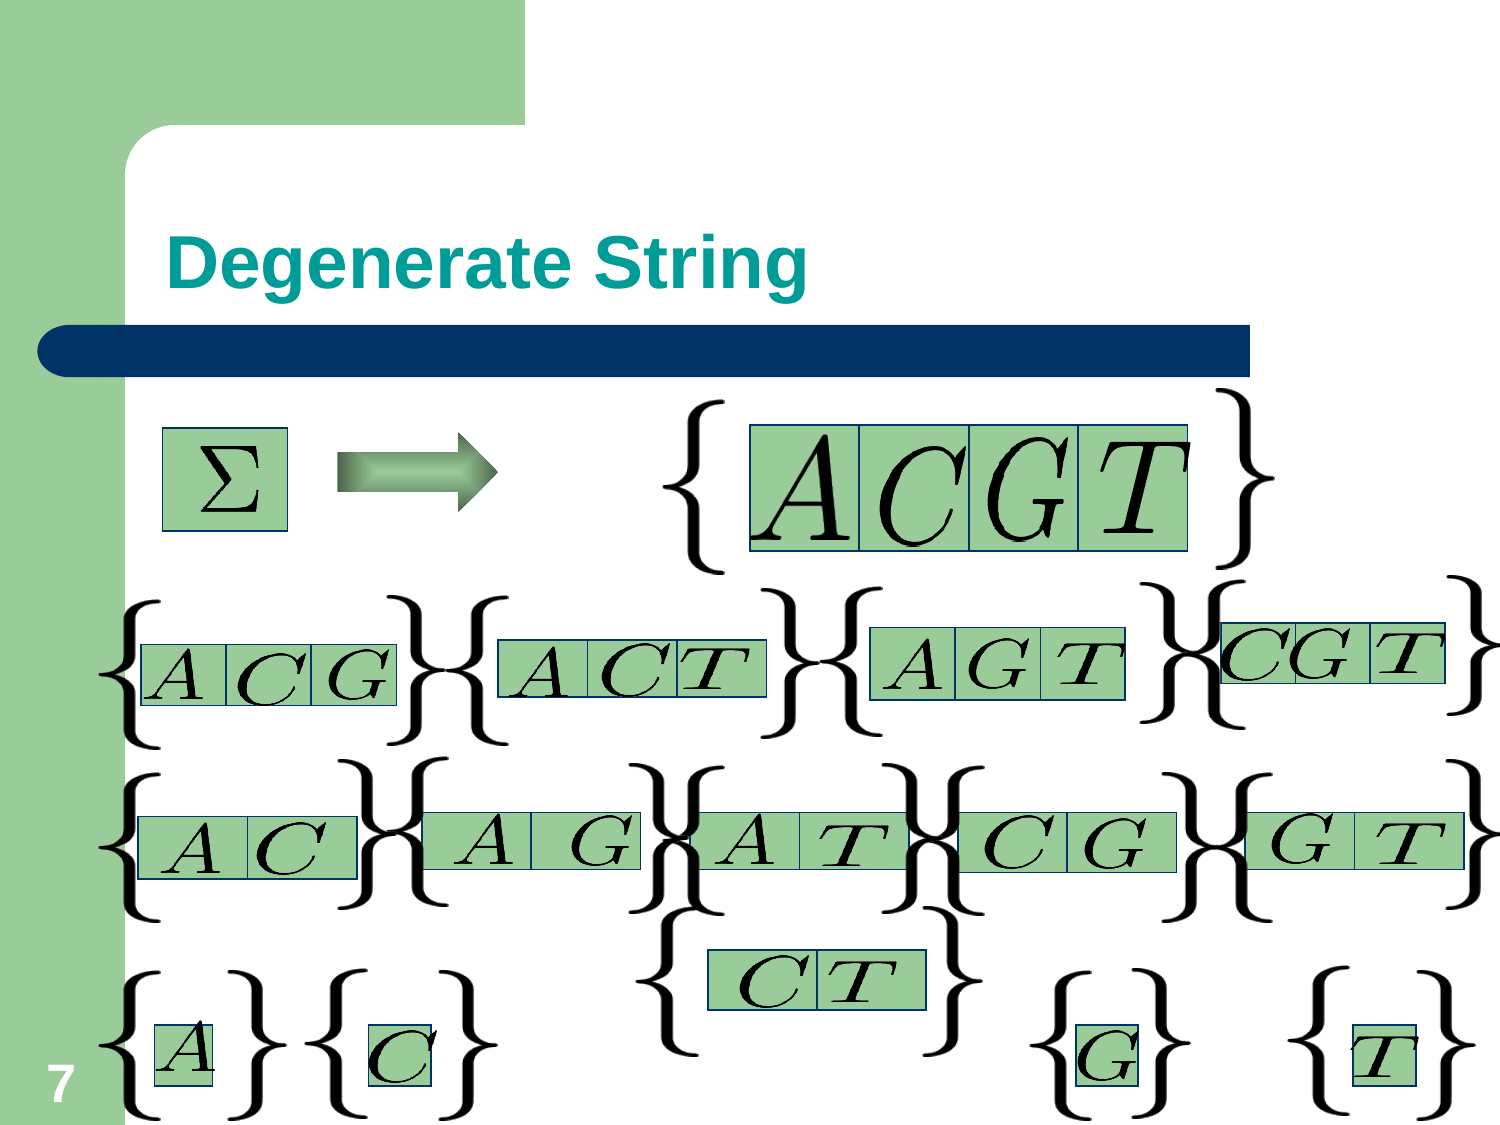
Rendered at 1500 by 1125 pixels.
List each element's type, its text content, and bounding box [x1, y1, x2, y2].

table_header [1354, 1026, 1411, 1035]
picture [827, 961, 898, 1002]
table_header [860, 426, 968, 550]
table_header [818, 951, 917, 1009]
picture [97, 970, 216, 1121]
picture [337, 756, 450, 910]
table_header [990, 813, 1066, 872]
table_header [1041, 628, 1124, 699]
picture [236, 652, 306, 706]
picture [1099, 441, 1192, 534]
table_header [167, 1079, 212, 1085]
title Degenerate String [150, 125, 1463, 313]
table_header [956, 628, 1040, 699]
picture [759, 586, 942, 739]
picture [662, 399, 726, 576]
picture [1215, 388, 1276, 571]
picture [328, 594, 568, 746]
table_header [169, 645, 225, 705]
picture [680, 648, 750, 689]
table_header [970, 426, 1077, 550]
picture [879, 446, 967, 547]
table_header [1355, 813, 1439, 869]
table_header [588, 641, 676, 696]
table_header [1371, 624, 1440, 637]
table_header [1333, 813, 1354, 869]
picture [1028, 967, 1192, 1121]
table_header [1296, 624, 1369, 683]
picture [304, 967, 437, 1119]
picture [570, 763, 775, 1057]
picture [739, 955, 809, 1009]
picture [1138, 578, 1351, 730]
picture [452, 813, 513, 864]
table_header [800, 813, 876, 869]
picture [1376, 758, 1500, 910]
table_header [163, 429, 287, 530]
table_header [513, 813, 530, 869]
picture [199, 446, 259, 513]
table_header [1068, 813, 1155, 872]
text_box [337, 432, 498, 512]
table_header [751, 426, 858, 550]
table_header [775, 813, 799, 869]
picture [256, 822, 326, 876]
table_header [532, 813, 621, 869]
picture [1287, 965, 1477, 1121]
table_header [227, 645, 310, 705]
picture [97, 772, 221, 923]
table_header [1371, 676, 1439, 683]
picture [226, 970, 287, 1121]
table_header [888, 628, 954, 699]
picture [438, 970, 499, 1121]
slide_number 7 [13, 1040, 92, 1121]
picture [968, 638, 1030, 689]
picture [601, 643, 671, 697]
table_header [514, 641, 587, 696]
picture [819, 763, 1054, 1057]
picture [1084, 817, 1146, 869]
picture [1376, 574, 1500, 716]
table_header [167, 817, 247, 878]
picture [748, 434, 851, 541]
table_header [678, 641, 754, 648]
table_header [248, 817, 332, 878]
picture [1160, 772, 1333, 923]
picture [1056, 643, 1127, 685]
picture [987, 437, 1068, 542]
picture [97, 599, 203, 751]
table_header [1079, 426, 1187, 550]
table_header [312, 645, 381, 705]
table_header [709, 951, 816, 1009]
